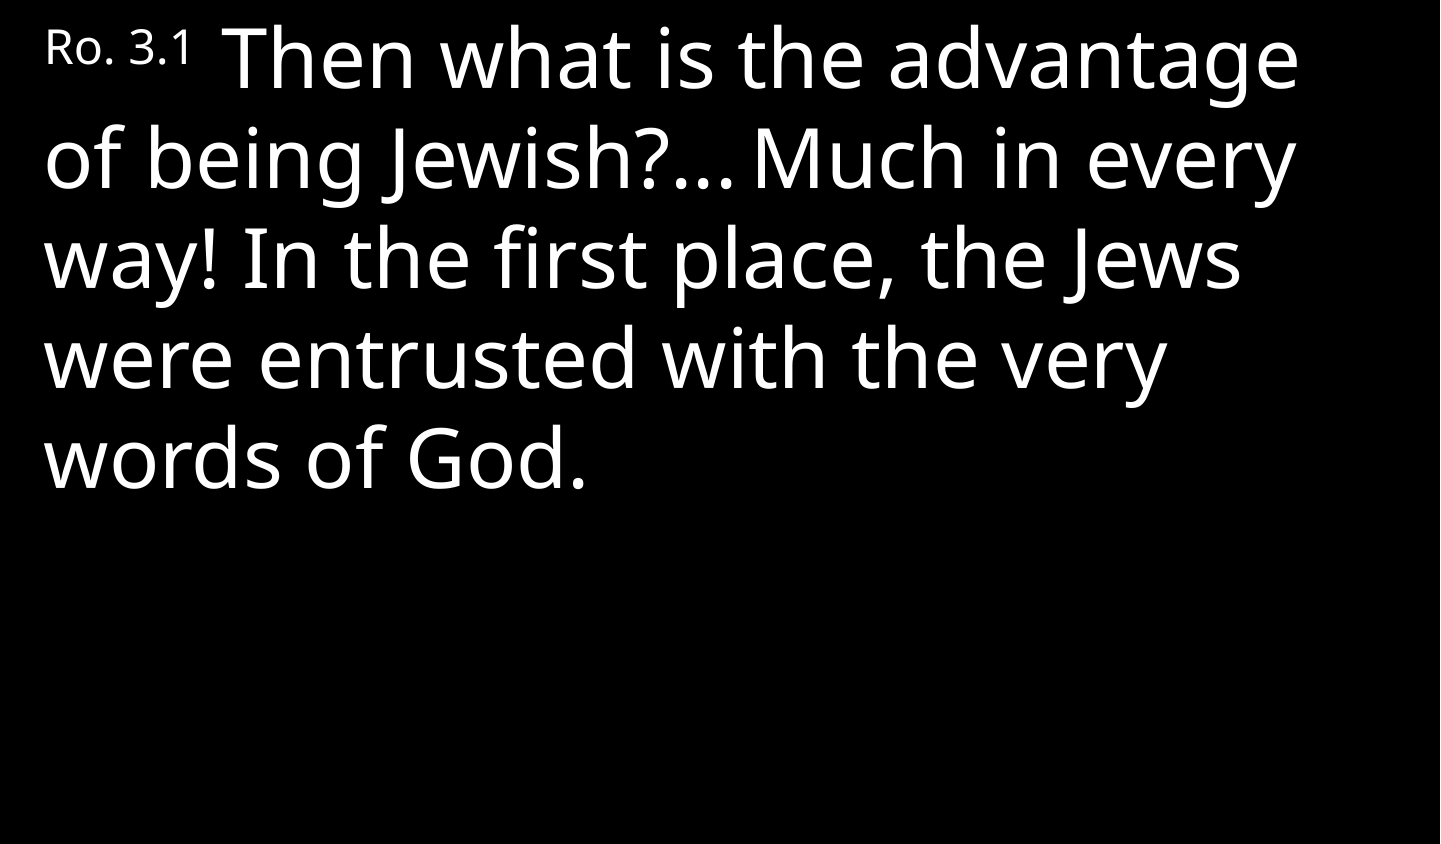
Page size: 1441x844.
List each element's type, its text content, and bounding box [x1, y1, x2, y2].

subtitle Ro. 3.1 Then what is the advantage of being Jewish?... Much in every way! In the first place, the Jews were entrusted with the very words of God. [32, 0, 1408, 844]
